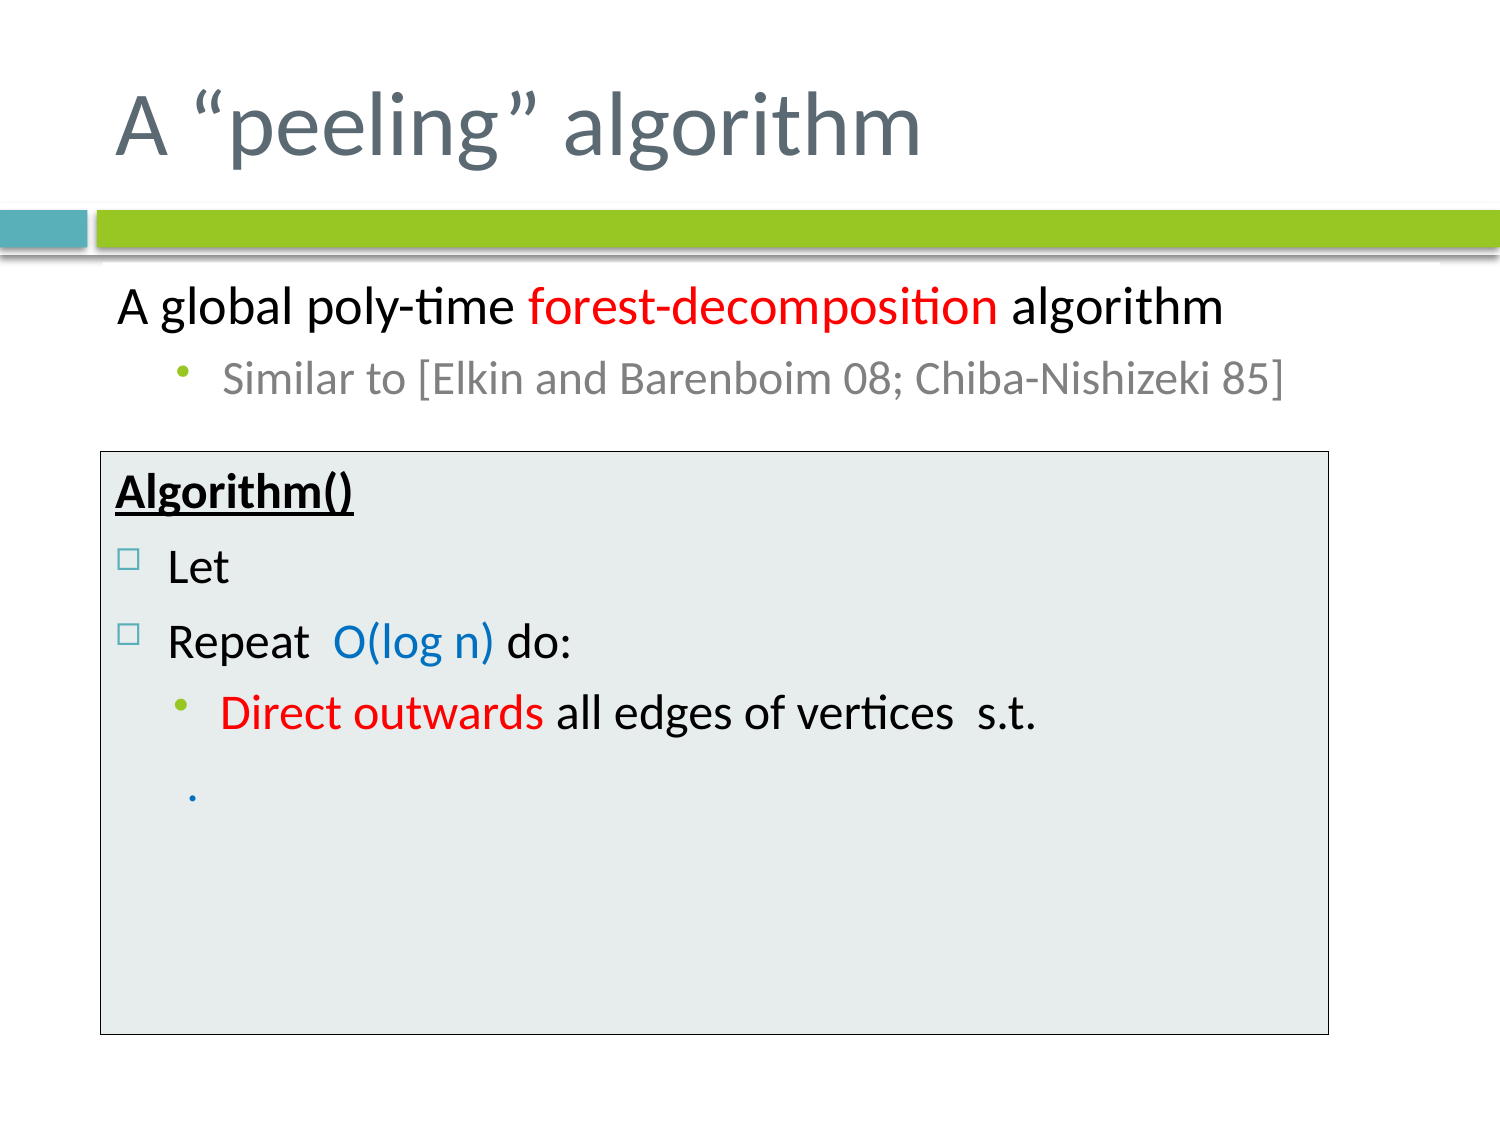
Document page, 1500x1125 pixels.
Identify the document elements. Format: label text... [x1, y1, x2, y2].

text_box A global poly-time forest-decomposition algorithm Similar to [Elkin and Barenboim 08; Chiba-Nishizeki 85] [102, 262, 1440, 433]
title A “peeling” algorithm [100, 37, 1438, 200]
